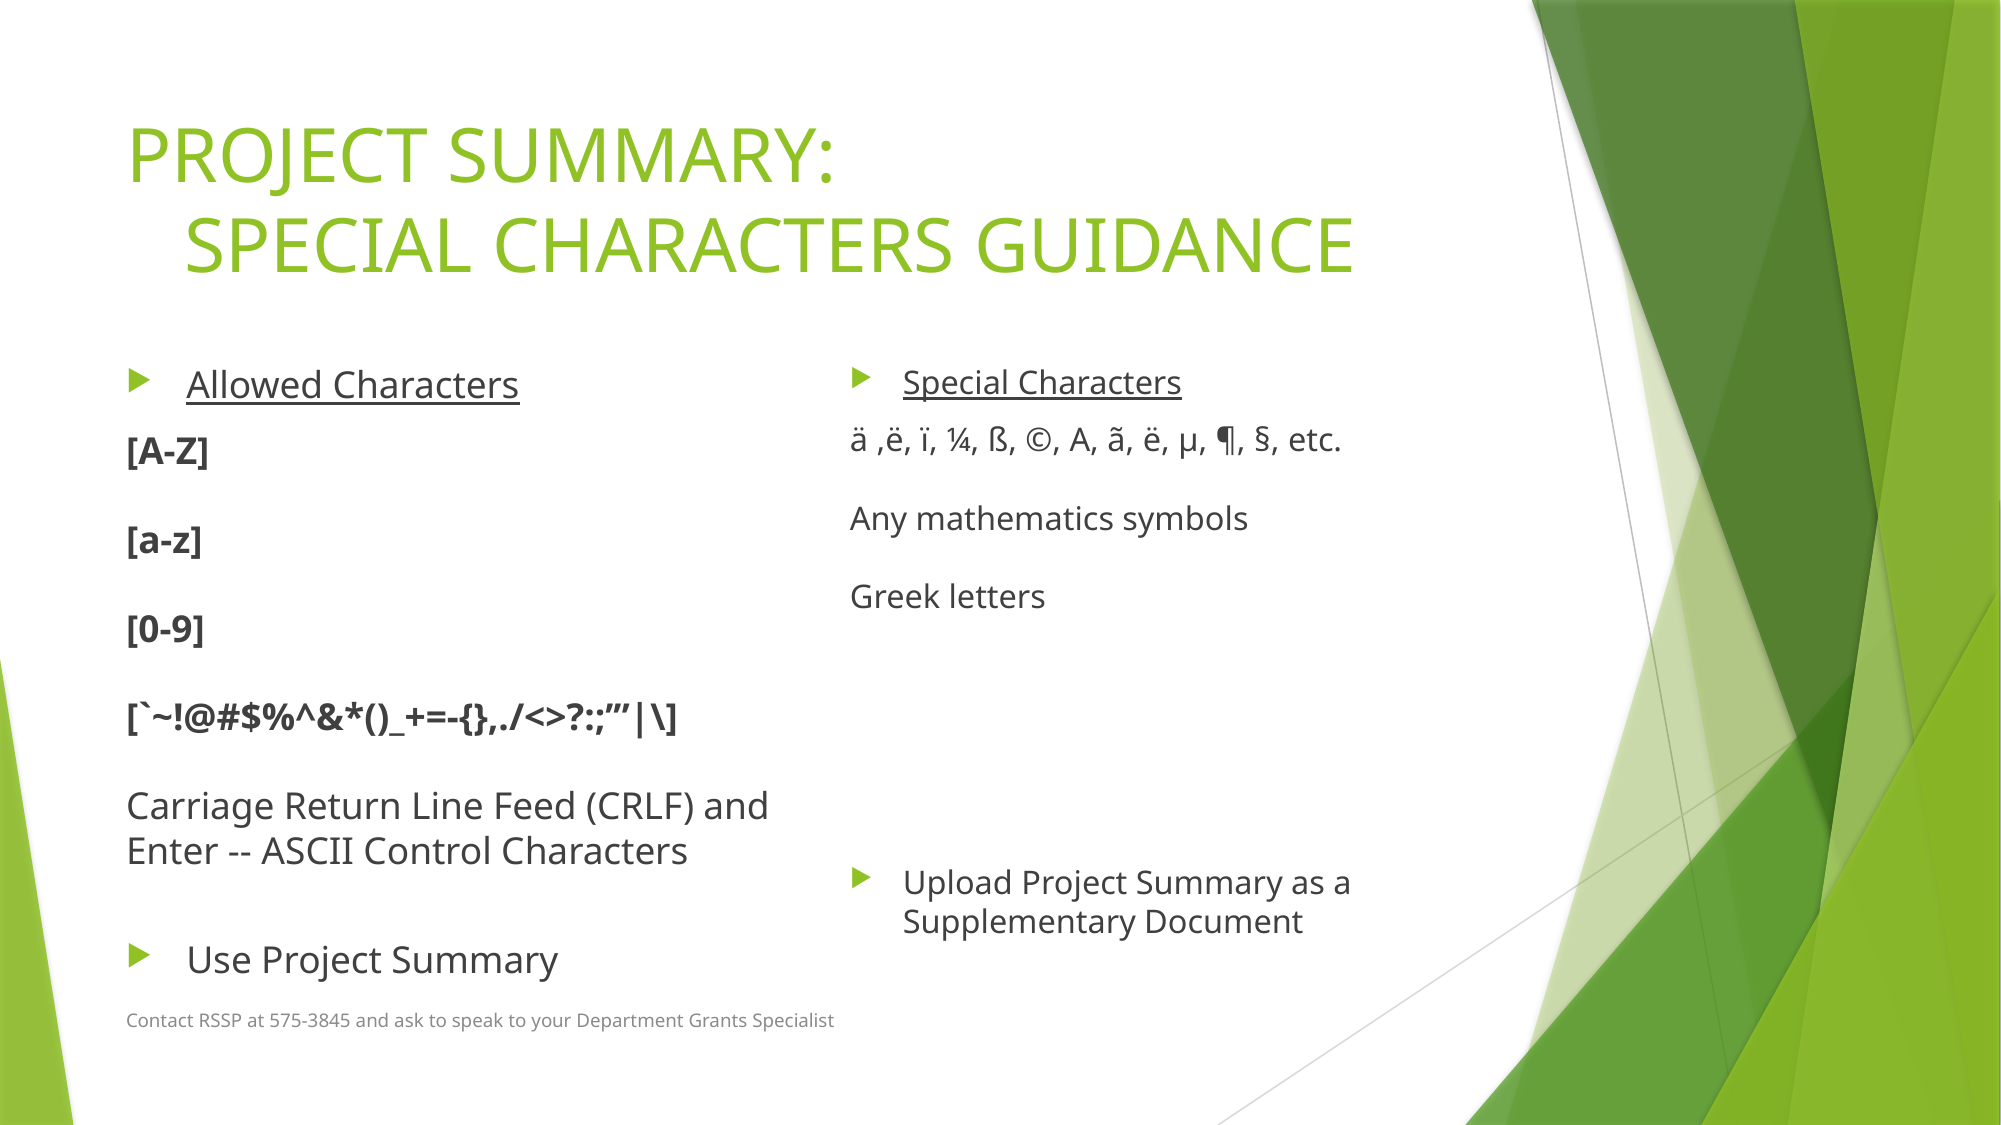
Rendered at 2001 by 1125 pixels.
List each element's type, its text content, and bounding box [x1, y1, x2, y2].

title PROJECT SUMMARY: SPECIAL CHARACTERS GUIDANCE [111, 99, 1522, 317]
footer Contact RSSP at 575-3845 and ask to speak to your Department Grants Specialist [111, 991, 1145, 1051]
list Special Characters ä ,ë, ï, ¼, ß, ©, A, ã, ë, µ, ¶, §, etc. Any mathematics symbols Greek letters Upload Project Summary as a Supplementary Document [834, 354, 1522, 992]
list Allowed Characters [A-Z] [a-z] [0-9] [`~!@#$%^&*()_+=-{},./<>?:;’”|\] Carriage Return Line Feed (CRLF) and Enter -- ASCII Control Characters Use Project Summary [111, 354, 798, 991]
